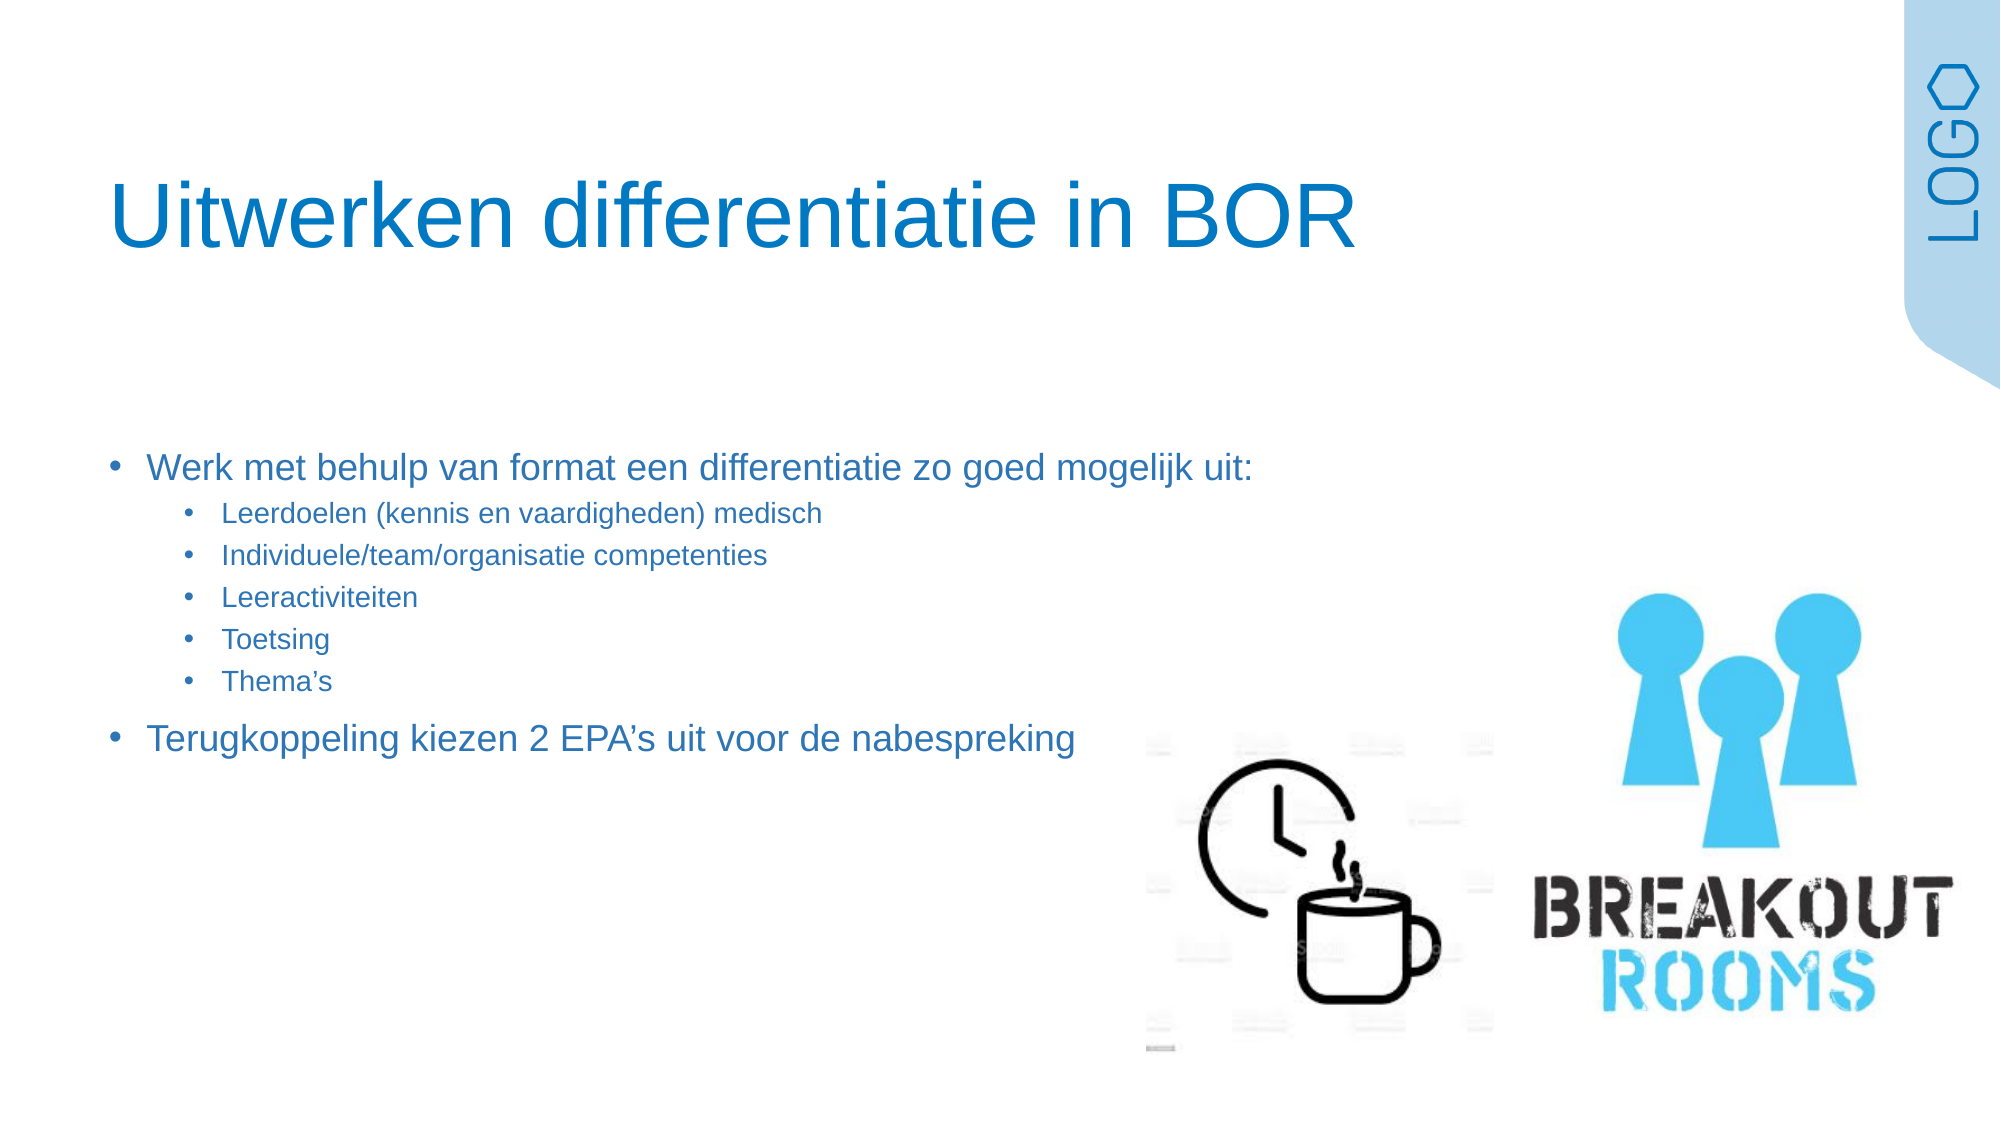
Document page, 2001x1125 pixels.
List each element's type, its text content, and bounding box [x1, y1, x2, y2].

picture [1146, 551, 1979, 1056]
list Werk met behulp van format een differentiatie zo goed mogelijk uit: Leerdoelen (kennis en vaardigheden) medisch Individuele/team/organisatie competenties Leeractiviteiten Toetsing Thema’s Terugkoppeling kiezen 2 EPA’s uit voor de nabespreking [93, 440, 1316, 870]
picture [1752, 0, 2000, 454]
title Uitwerken differentiatie in BOR [93, 39, 1902, 275]
